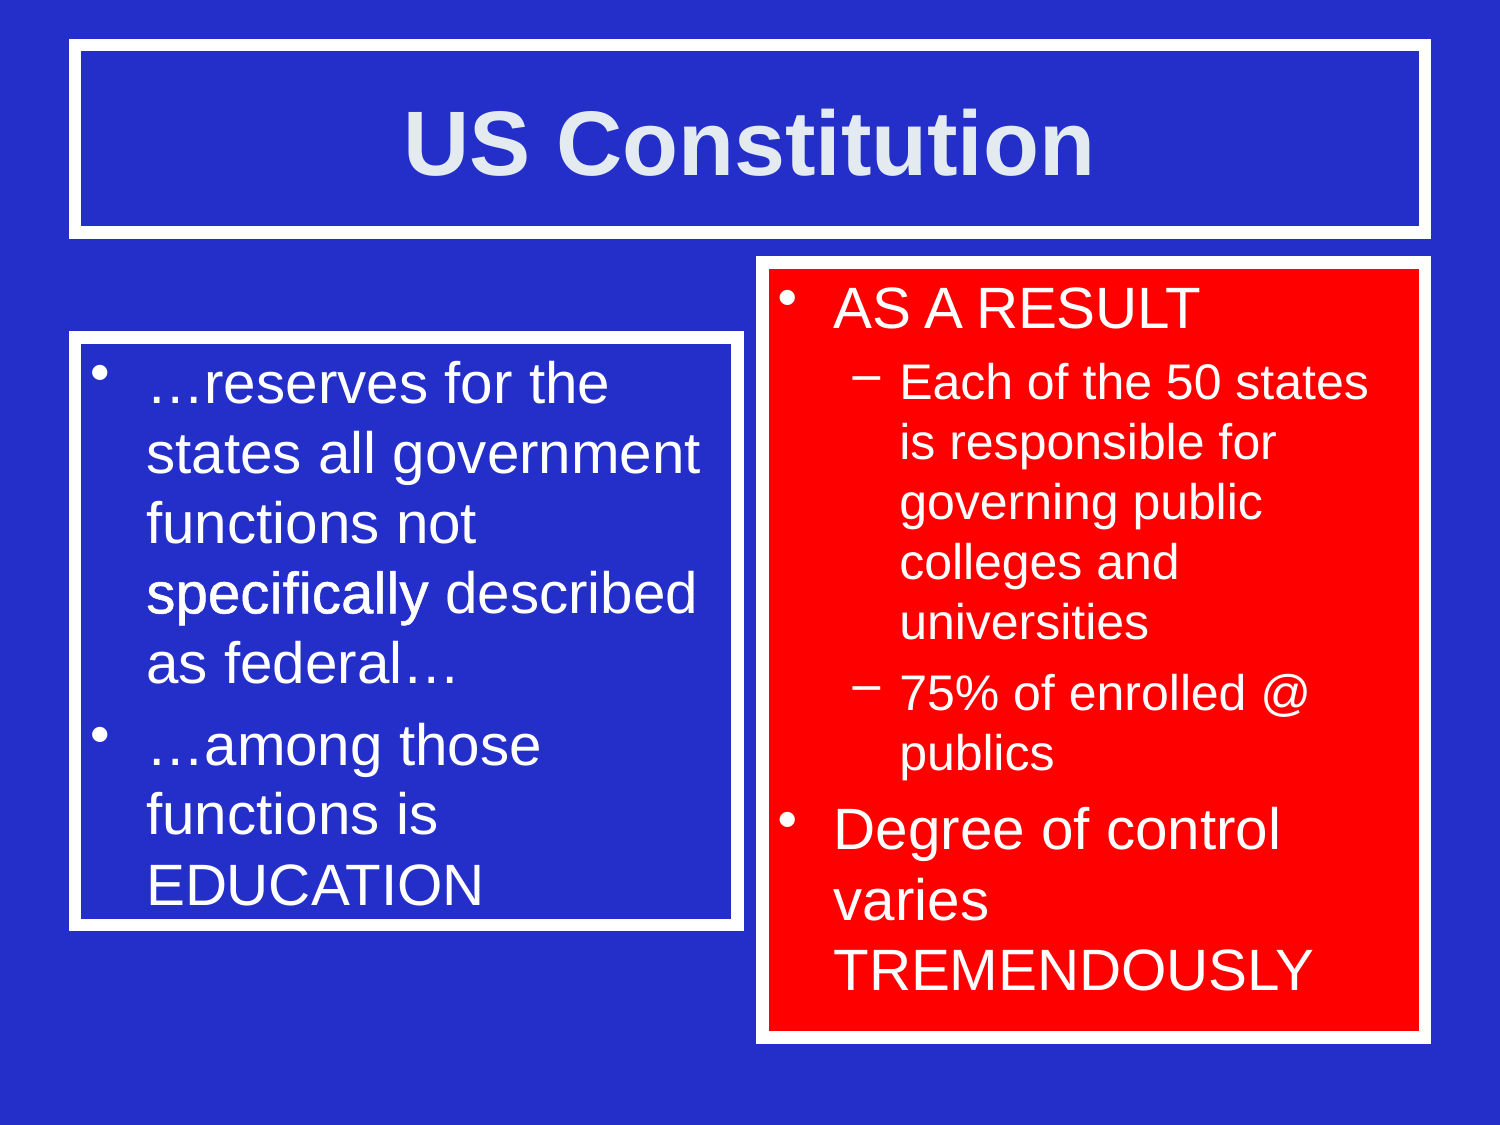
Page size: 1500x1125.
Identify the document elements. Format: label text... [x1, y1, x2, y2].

title US Constitution [74, 44, 1426, 233]
list AS A RESULT Each of the 50 states is responsible for governing public colleges and universities 75% of enrolled @ publics Degree of control varies TREMENDOUSLY [762, 262, 1426, 1038]
list …reserves for the states all government functions not specifically described as federal… …among those functions is EDUCATION [74, 337, 738, 926]
